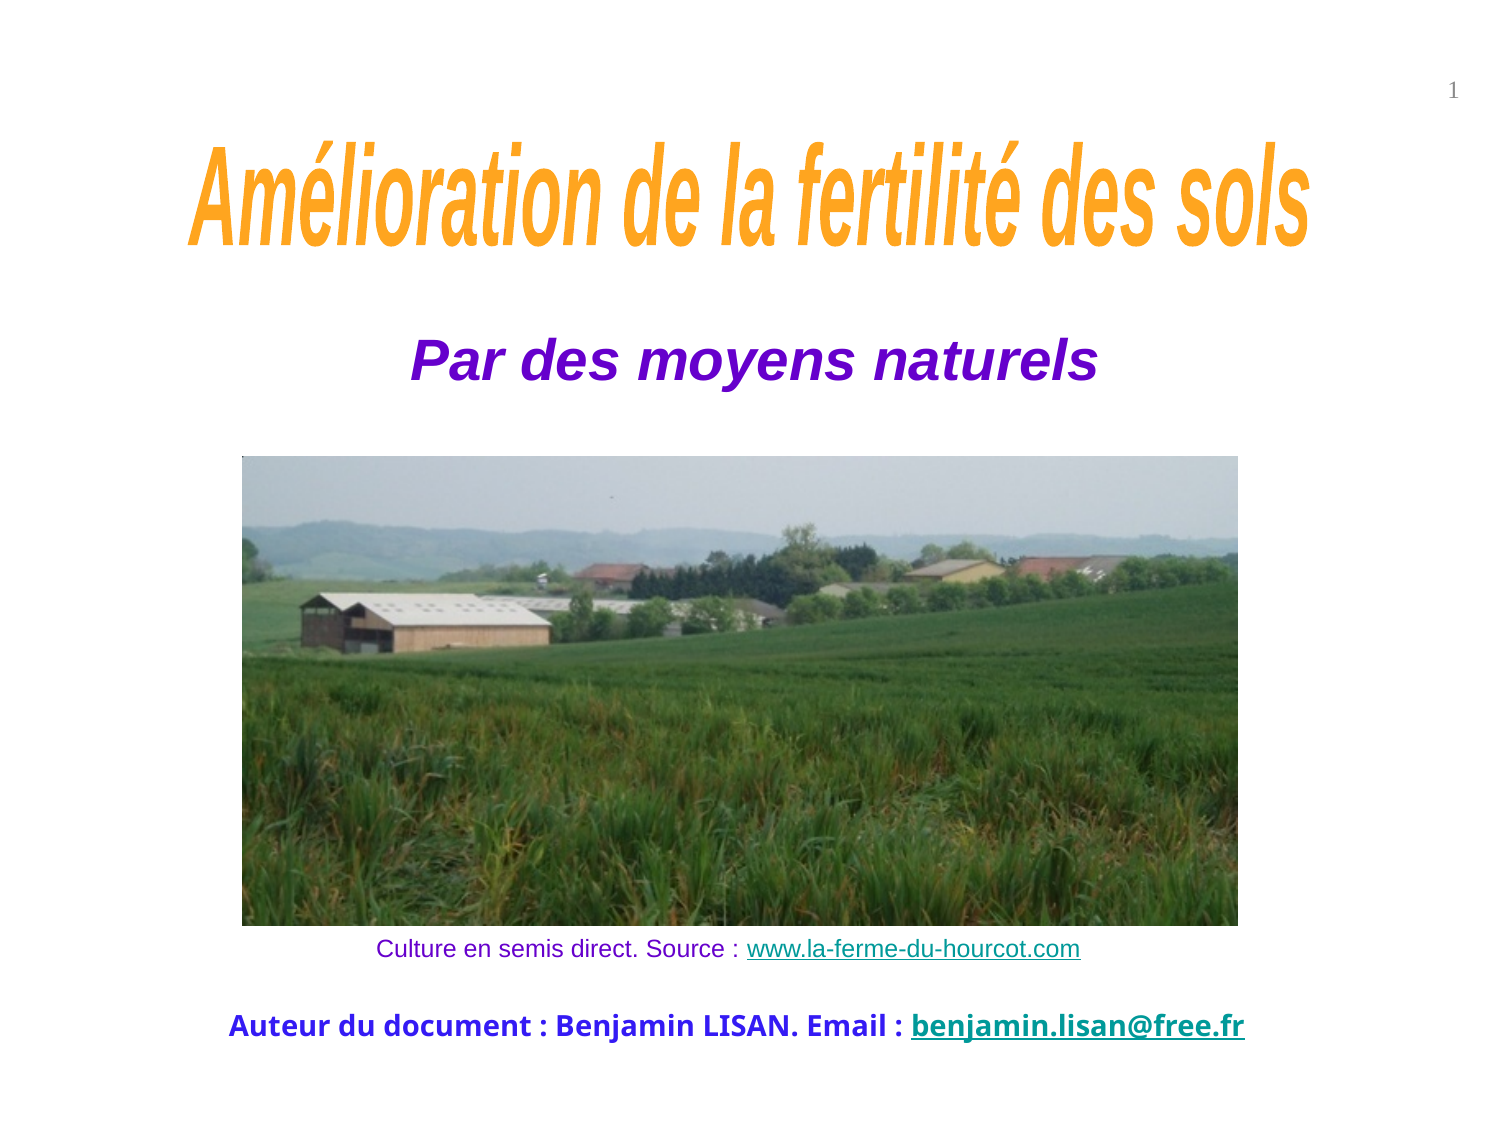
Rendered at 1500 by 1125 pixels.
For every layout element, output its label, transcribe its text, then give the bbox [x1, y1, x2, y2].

text_box 1 [1399, 66, 1475, 112]
picture [241, 455, 1238, 926]
text_box Auteur du document : Benjamin LISAN. Email : benjamin.lisan@free.fr [0, 999, 1483, 1054]
text_box Culture en semis direct. Source : www.la-ferme-du-hourcot.com [361, 935, 1103, 970]
text_box Par des moyens naturels [395, 314, 1152, 400]
